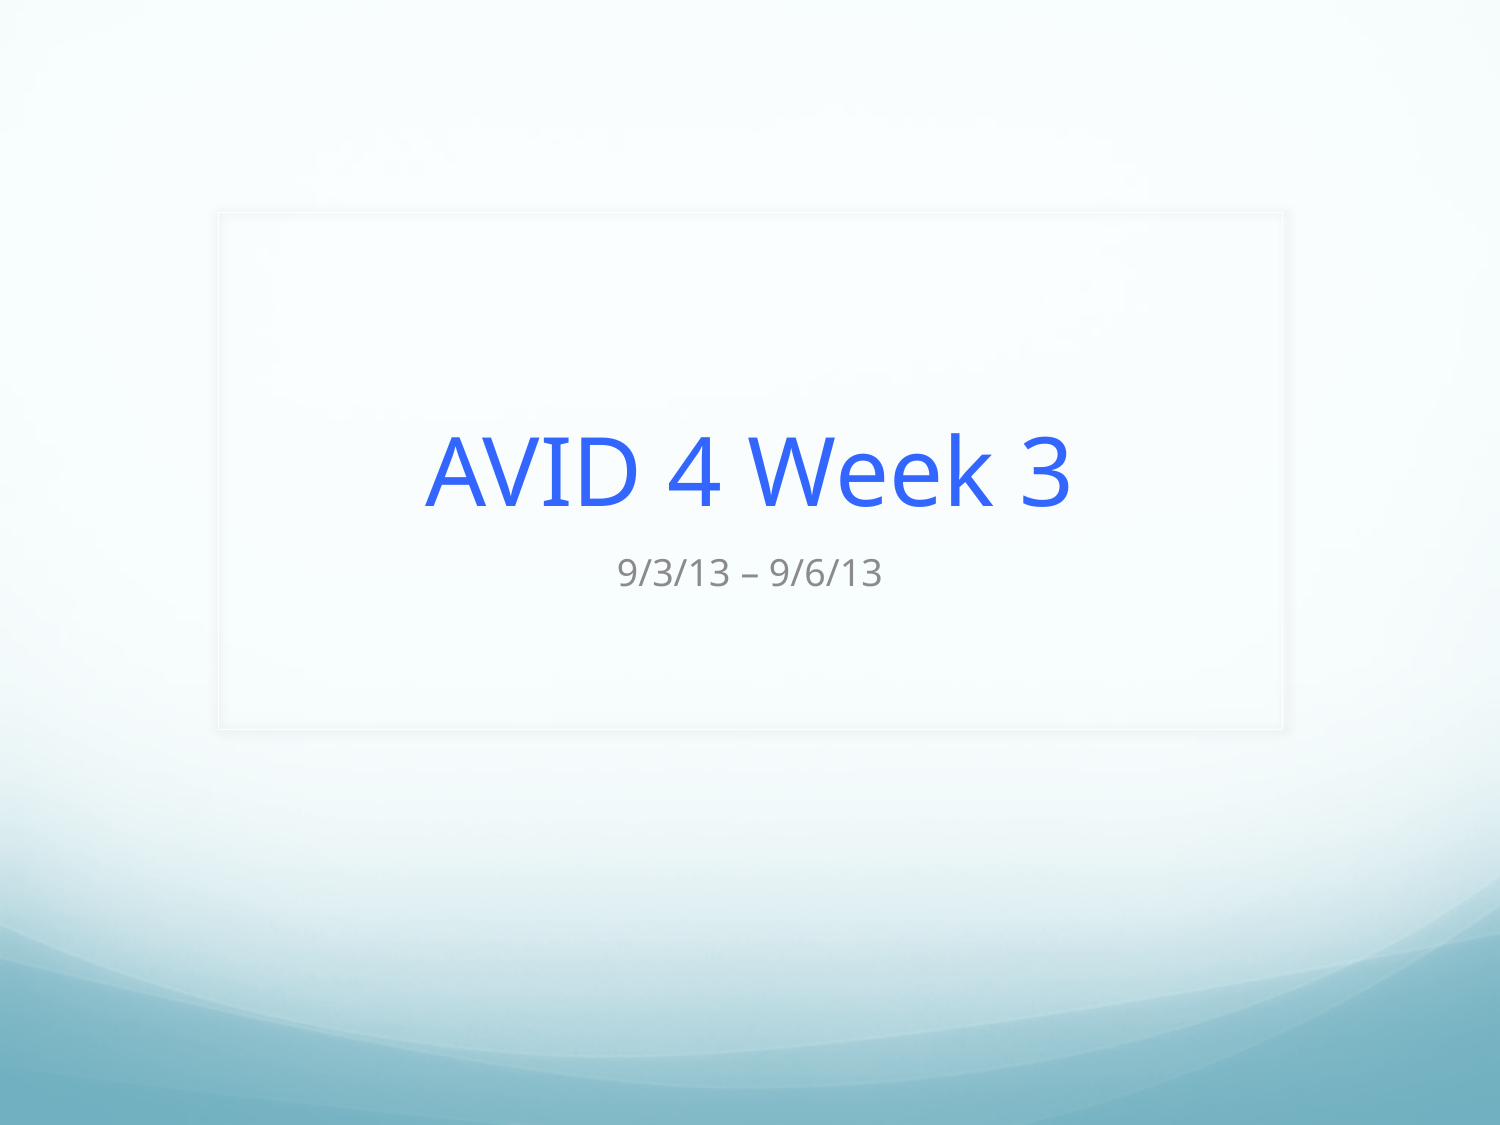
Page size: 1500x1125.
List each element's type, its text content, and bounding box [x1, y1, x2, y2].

subtitle 9/3/13 – 9/6/13 [217, 541, 1283, 692]
title AVID 4 Week 3 [217, 249, 1283, 533]
